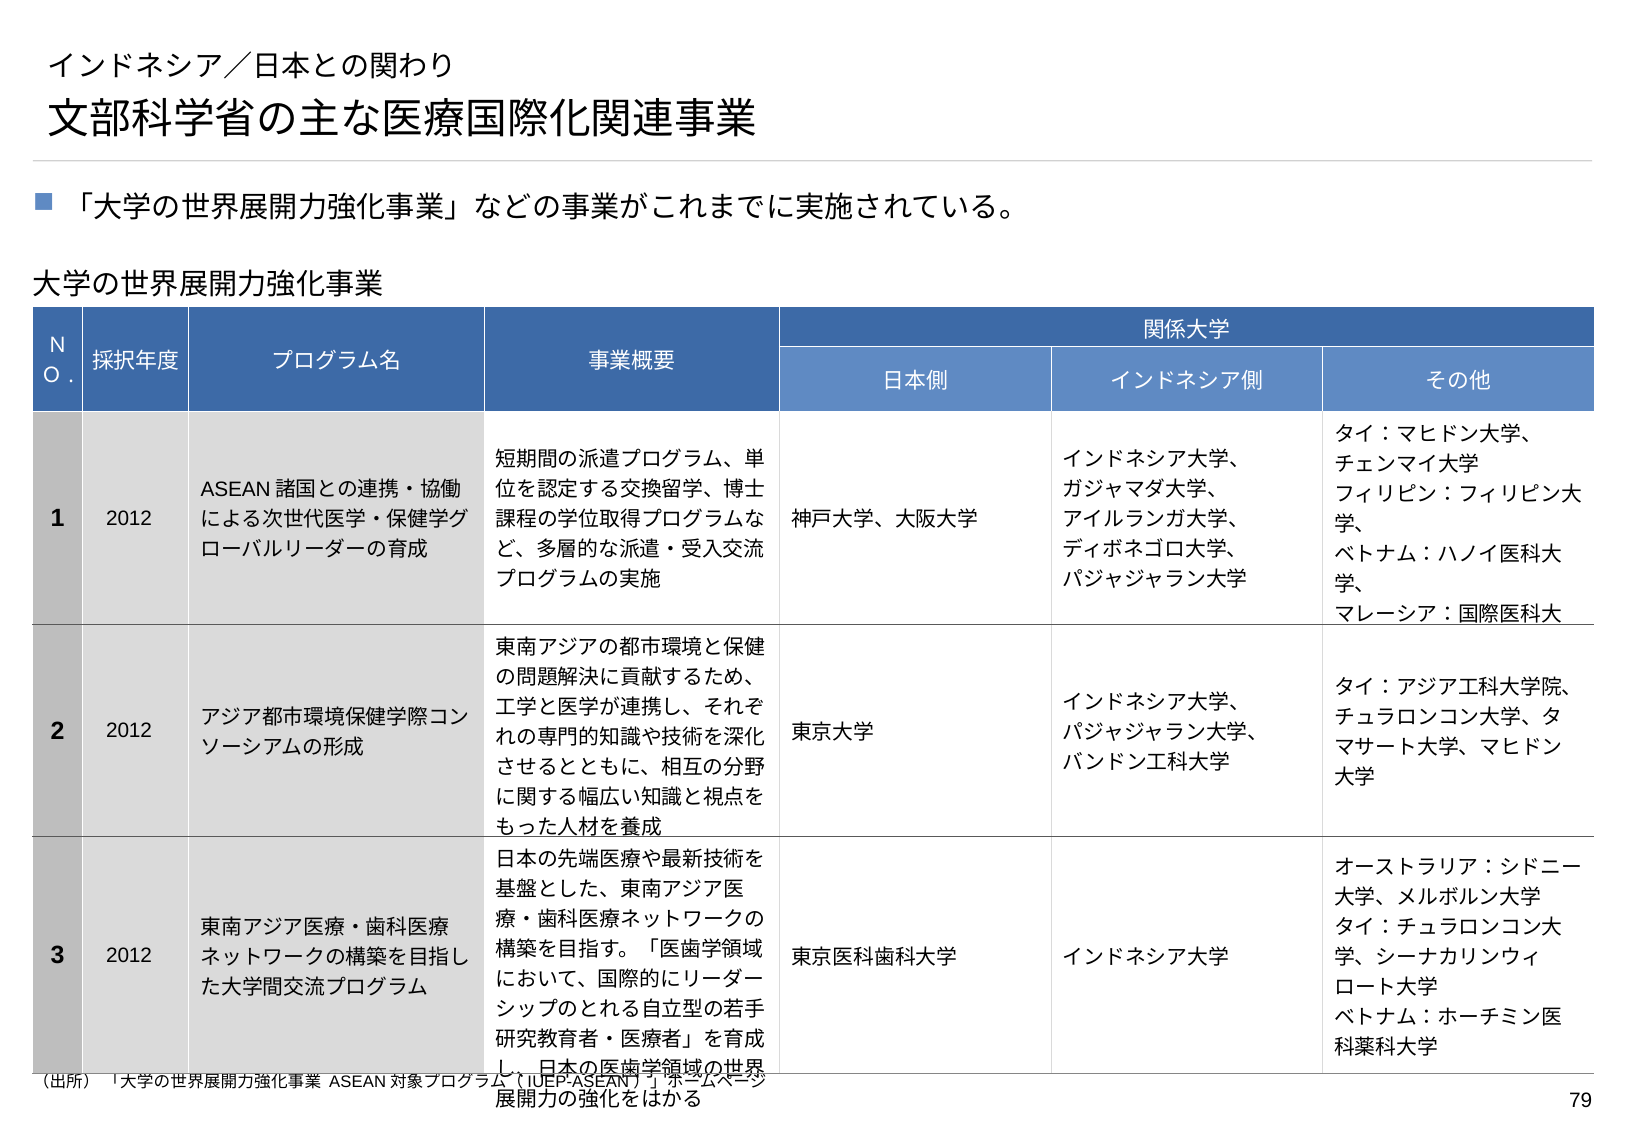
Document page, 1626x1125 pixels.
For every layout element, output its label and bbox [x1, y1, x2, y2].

table_header [189, 307, 484, 411]
text_box [32, 261, 1592, 306]
table_header [83, 307, 188, 411]
table_cell [1052, 837, 1322, 1073]
table_cell [780, 347, 1051, 411]
table_cell [1052, 412, 1322, 624]
table_cell [780, 837, 1051, 1073]
table_cell [485, 625, 779, 836]
title [32, 30, 1593, 90]
text_box [32, 1074, 1451, 1094]
table_cell [83, 625, 188, 836]
table_cell [33, 412, 82, 624]
table_cell [1052, 347, 1322, 411]
table_cell [485, 837, 779, 1073]
text_box [32, 184, 1593, 223]
table_header [33, 307, 82, 411]
table_cell [83, 837, 188, 1073]
list [32, 90, 1593, 149]
table_header [780, 307, 1594, 346]
table_cell [83, 412, 188, 624]
table_cell [33, 625, 82, 836]
table_cell [33, 837, 82, 1073]
table_cell [1323, 347, 1594, 411]
table_cell [189, 412, 484, 624]
table_cell [485, 412, 779, 624]
table_cell [1052, 625, 1322, 836]
table_cell [189, 625, 484, 836]
table_cell [1323, 625, 1594, 836]
table_header [485, 307, 779, 411]
table_cell [1323, 412, 1594, 624]
table_cell [1323, 837, 1594, 1073]
table_cell [780, 412, 1051, 624]
table_cell [189, 837, 484, 1073]
table_cell [780, 625, 1051, 836]
